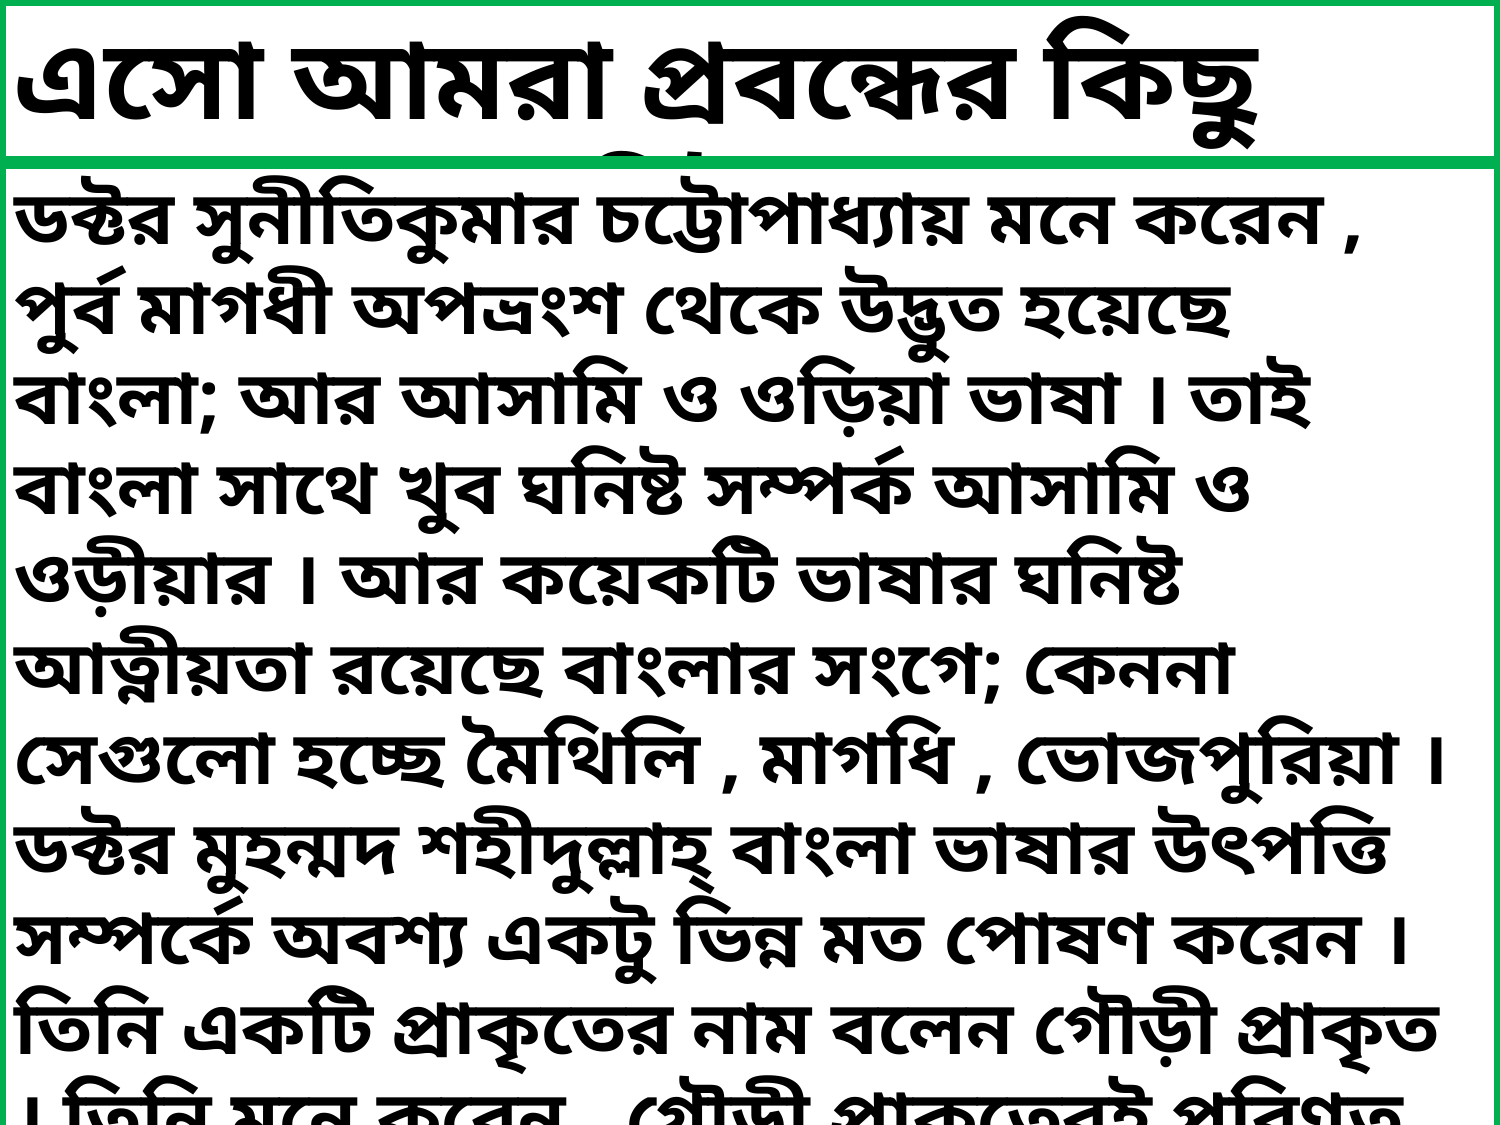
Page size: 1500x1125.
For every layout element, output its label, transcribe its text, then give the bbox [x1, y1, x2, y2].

text_box এসো আমরা প্রবন্ধের কিছু অংশ জেনে নিই [0, 0, 1500, 162]
text_box ডক্টর সুনীতিকুমার চট্টোপাধ্যায় মনে করেন , পুর্ব মাগধী অপভ্রংশ থেকে উদ্ভুত হয়েছে বাংলা; আর আসামি ও ওড়িয়া ভাষা । তাই বাংলা সাথে খুব ঘনিষ্ট সম্পর্ক আসামি ও ওড়ীয়ার । আর কয়েকটি ভাষার ঘনিষ্ট আত্নীয়তা রয়েছে বাংলার সংগে; কেননা সেগুলো হচ্ছে মৈথিলি , মাগধি , ভোজপুরিয়া । ডক্টর মুহন্মদ শহীদুল্লাহ্ বাংলা ভাষার উৎপত্তি সম্পর্কে অবশ্য একটু ভিন্ন মত পোষণ করেন । তিনি একটি প্রাকৃতের নাম বলেন গৌড়ী প্রাকৃত । তিনি মনে করেন , গৌড়ী প্রাকৃতেরই পরিণত অবস্থা গৌড়ী অপভ্রংশ থেকে উৎপত্তি ঘটে বাংলা ভাষার । [0, 162, 1500, 1125]
